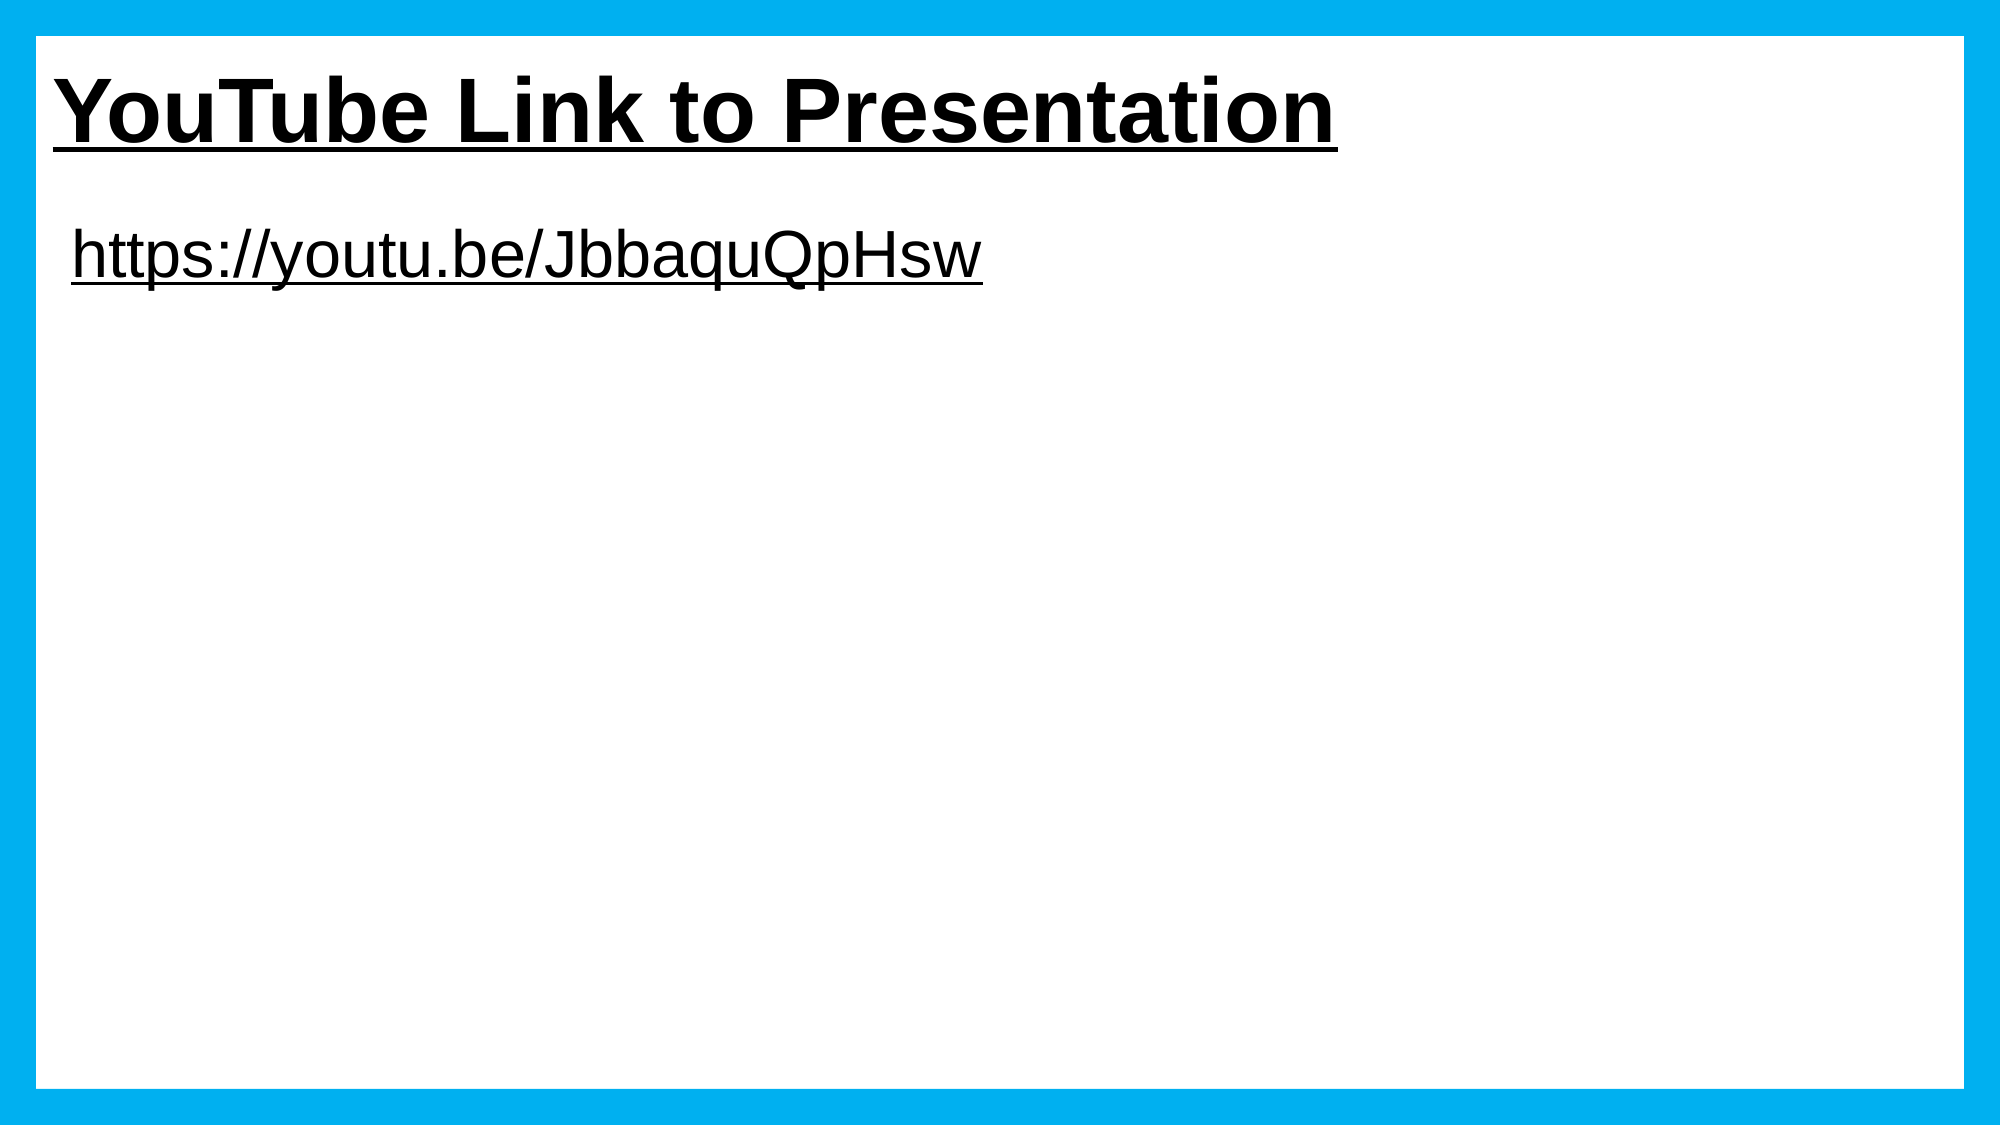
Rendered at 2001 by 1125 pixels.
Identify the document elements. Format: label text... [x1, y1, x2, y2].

title YouTube Link to Presentation [37, 37, 1925, 200]
text_box [0, 0, 2000, 1125]
text_box https://youtu.be/JbbaquQpHsw [56, 203, 1944, 299]
